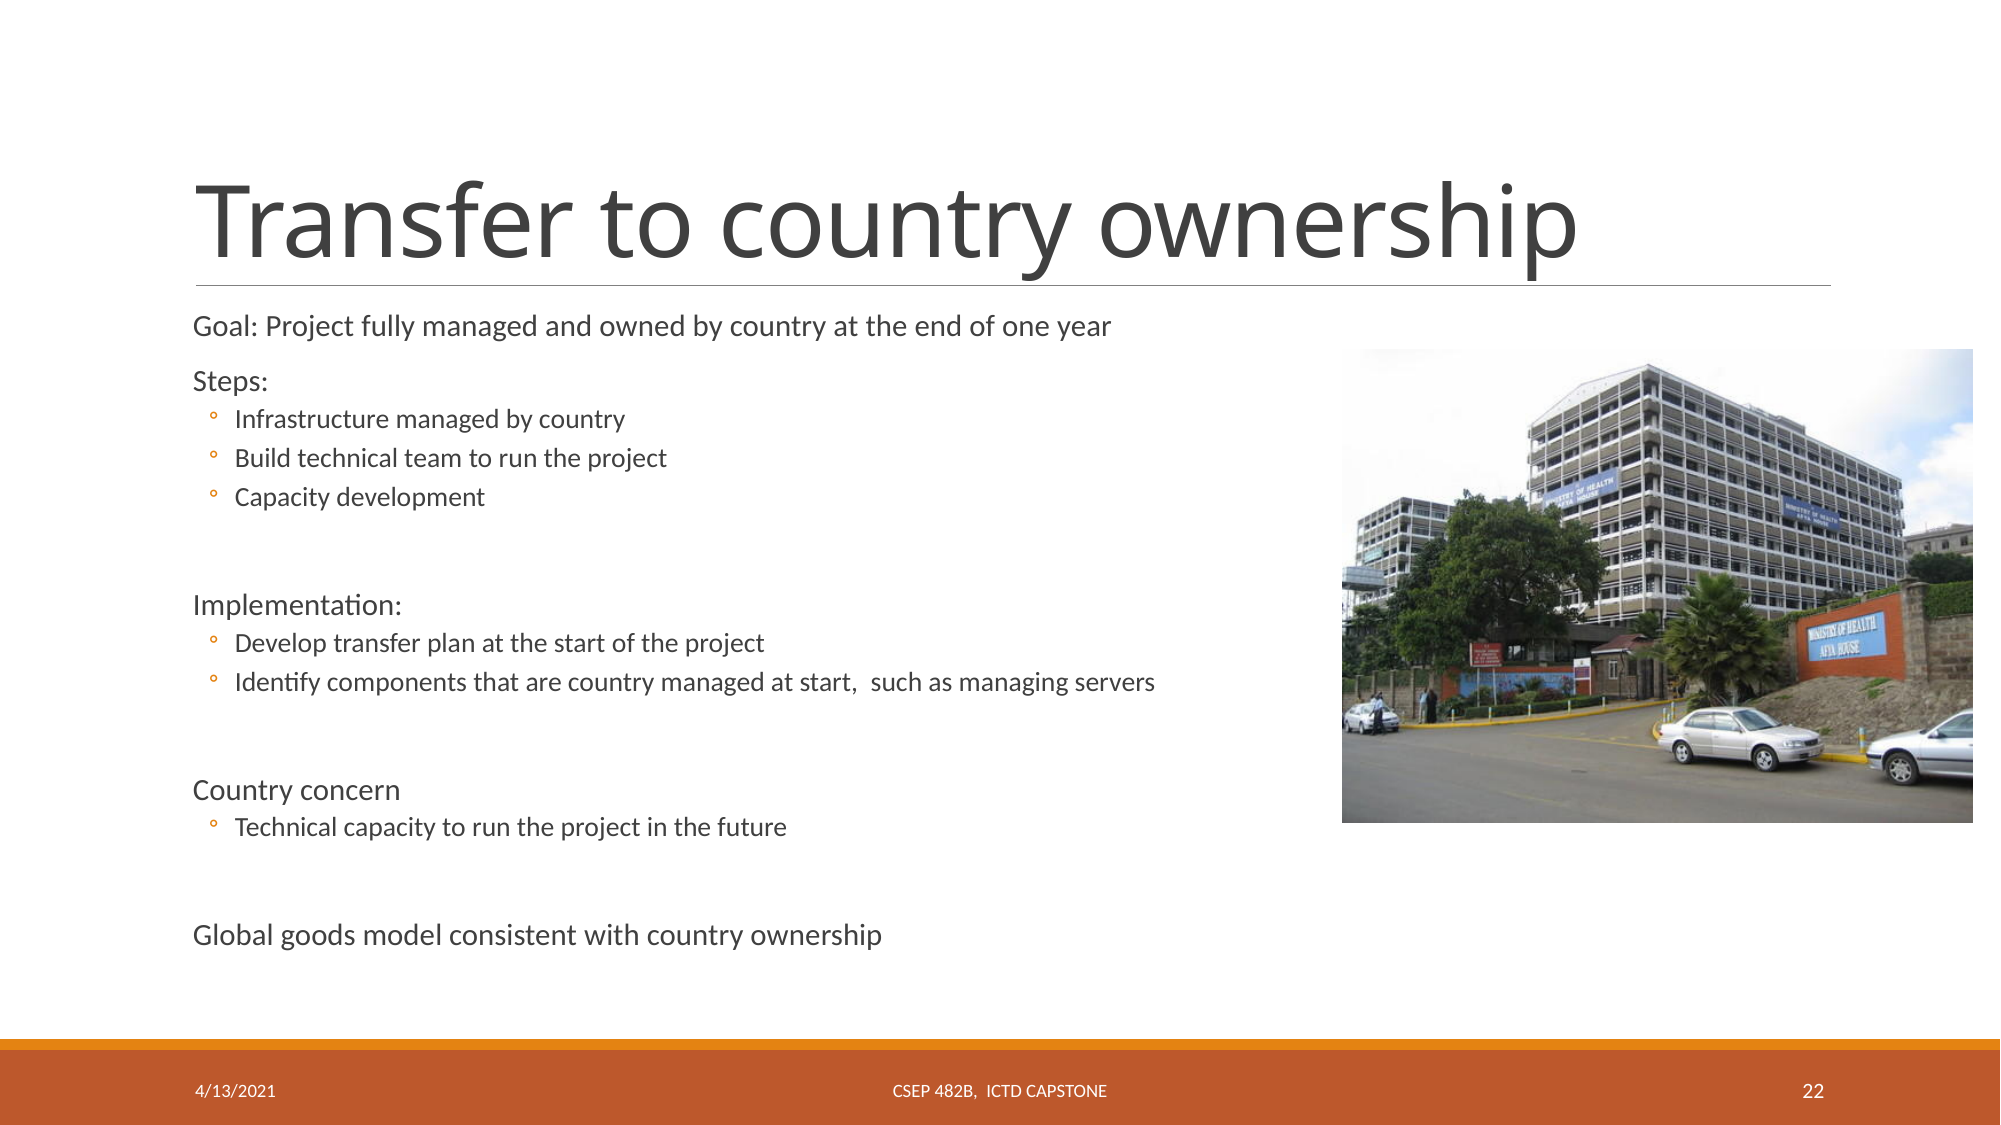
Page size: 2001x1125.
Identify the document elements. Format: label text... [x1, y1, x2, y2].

picture [1341, 348, 1973, 823]
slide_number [180, 1059, 586, 1120]
title Transfer to country ownership [180, 47, 1830, 285]
list Goal: Project fully managed and owned by country at the end of one year Steps: Infrastructure managed by country Build technical team to run the project Capacity development Implementation: Develop transfer plan at the start of the project Identify components that are country managed at start, such as managing servers Country concern Technical capacity to run the project in the future Global goods model consistent with country ownership [180, 302, 1830, 963]
slide_number 22 [1624, 1059, 1840, 1120]
footer CSEP 482B, ICTD Capstone [604, 1059, 1396, 1120]
